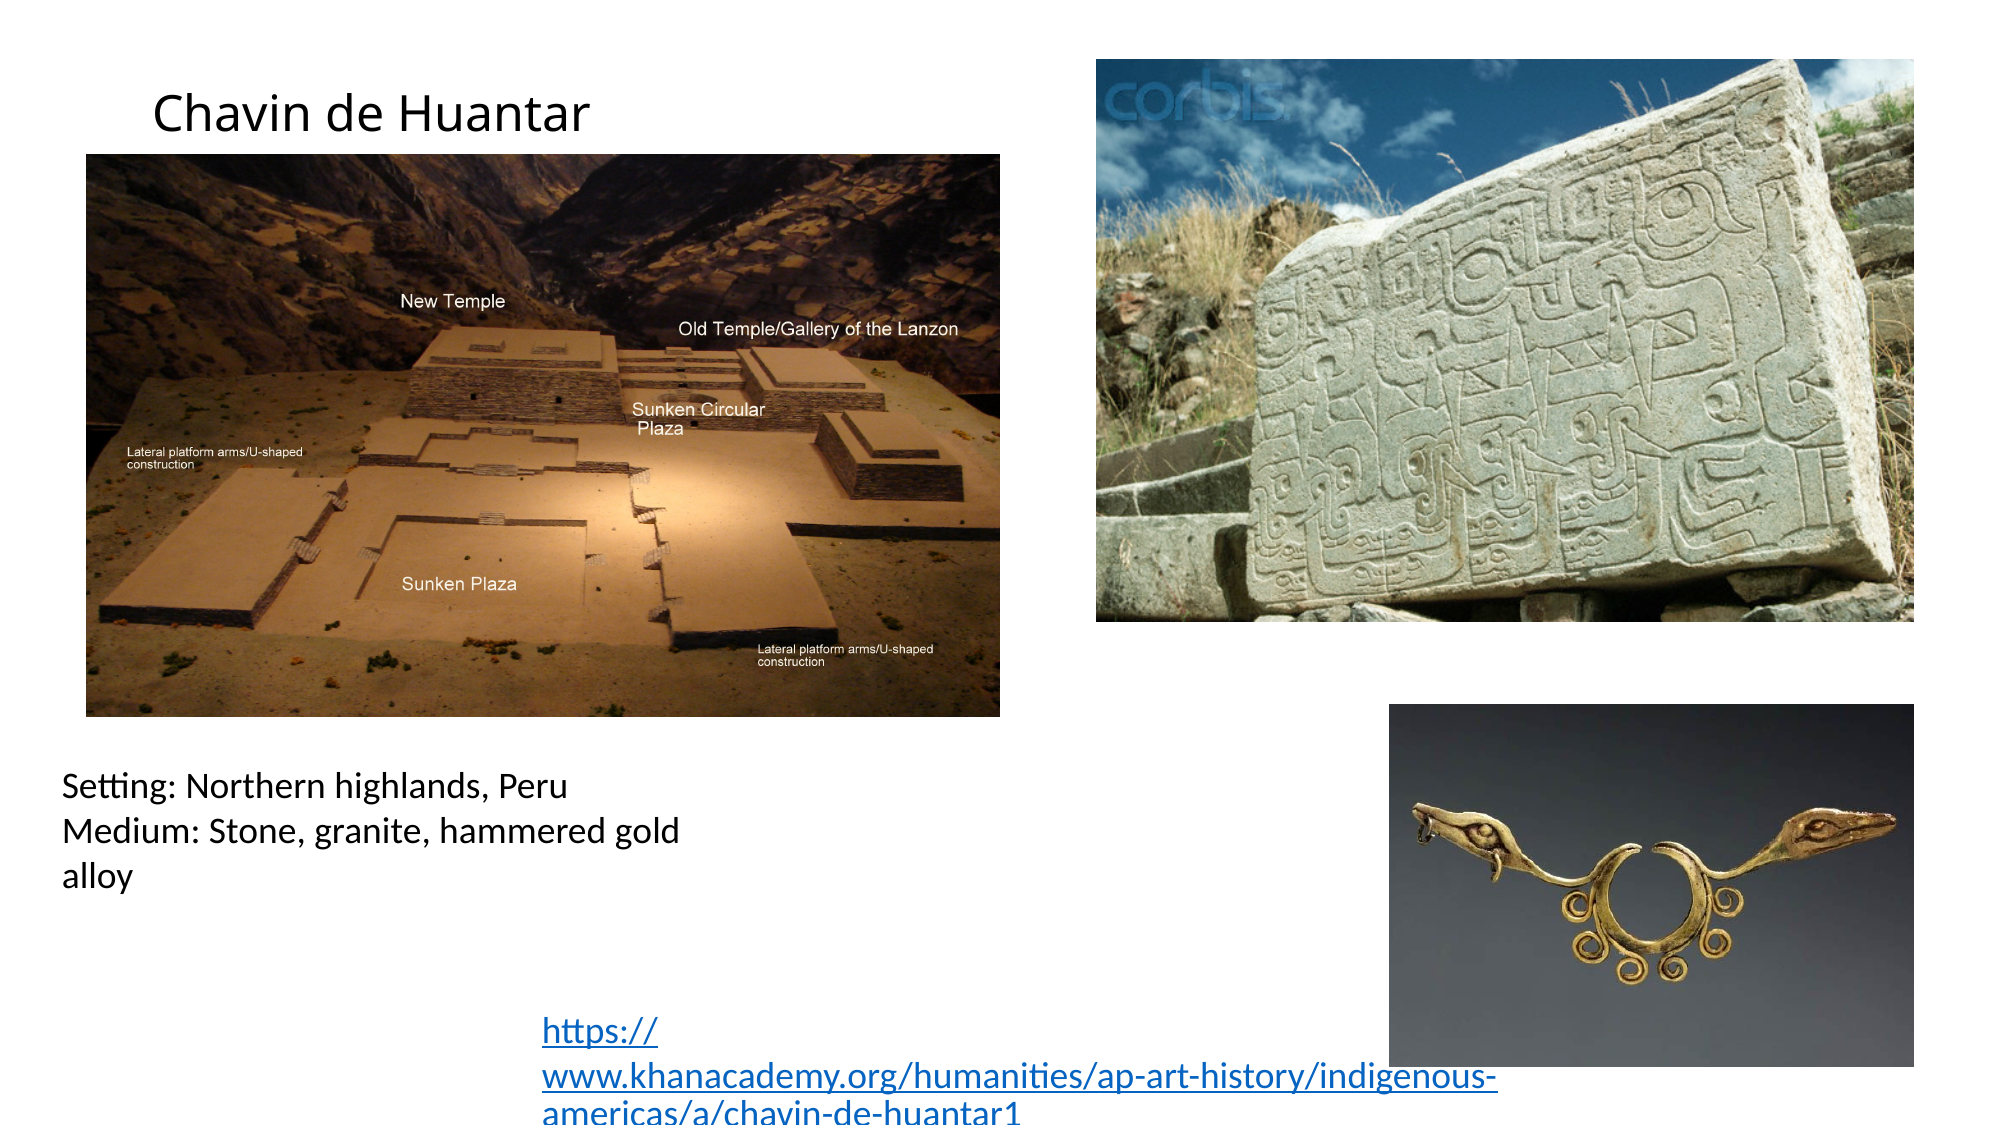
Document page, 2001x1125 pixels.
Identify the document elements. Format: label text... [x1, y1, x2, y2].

picture [1389, 704, 1914, 1067]
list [1096, 59, 1914, 622]
picture [86, 154, 1000, 717]
title Chavin de Huantar [137, 59, 1096, 172]
text_box https://www.khanacademy.org/humanities/ap-art-history/indigenous-americas/a/chavin-de-huantar1 [527, 998, 1527, 1125]
text_box Setting: Northern highlands, Peru Medium: Stone, granite, hammered gold alloy [47, 754, 745, 904]
